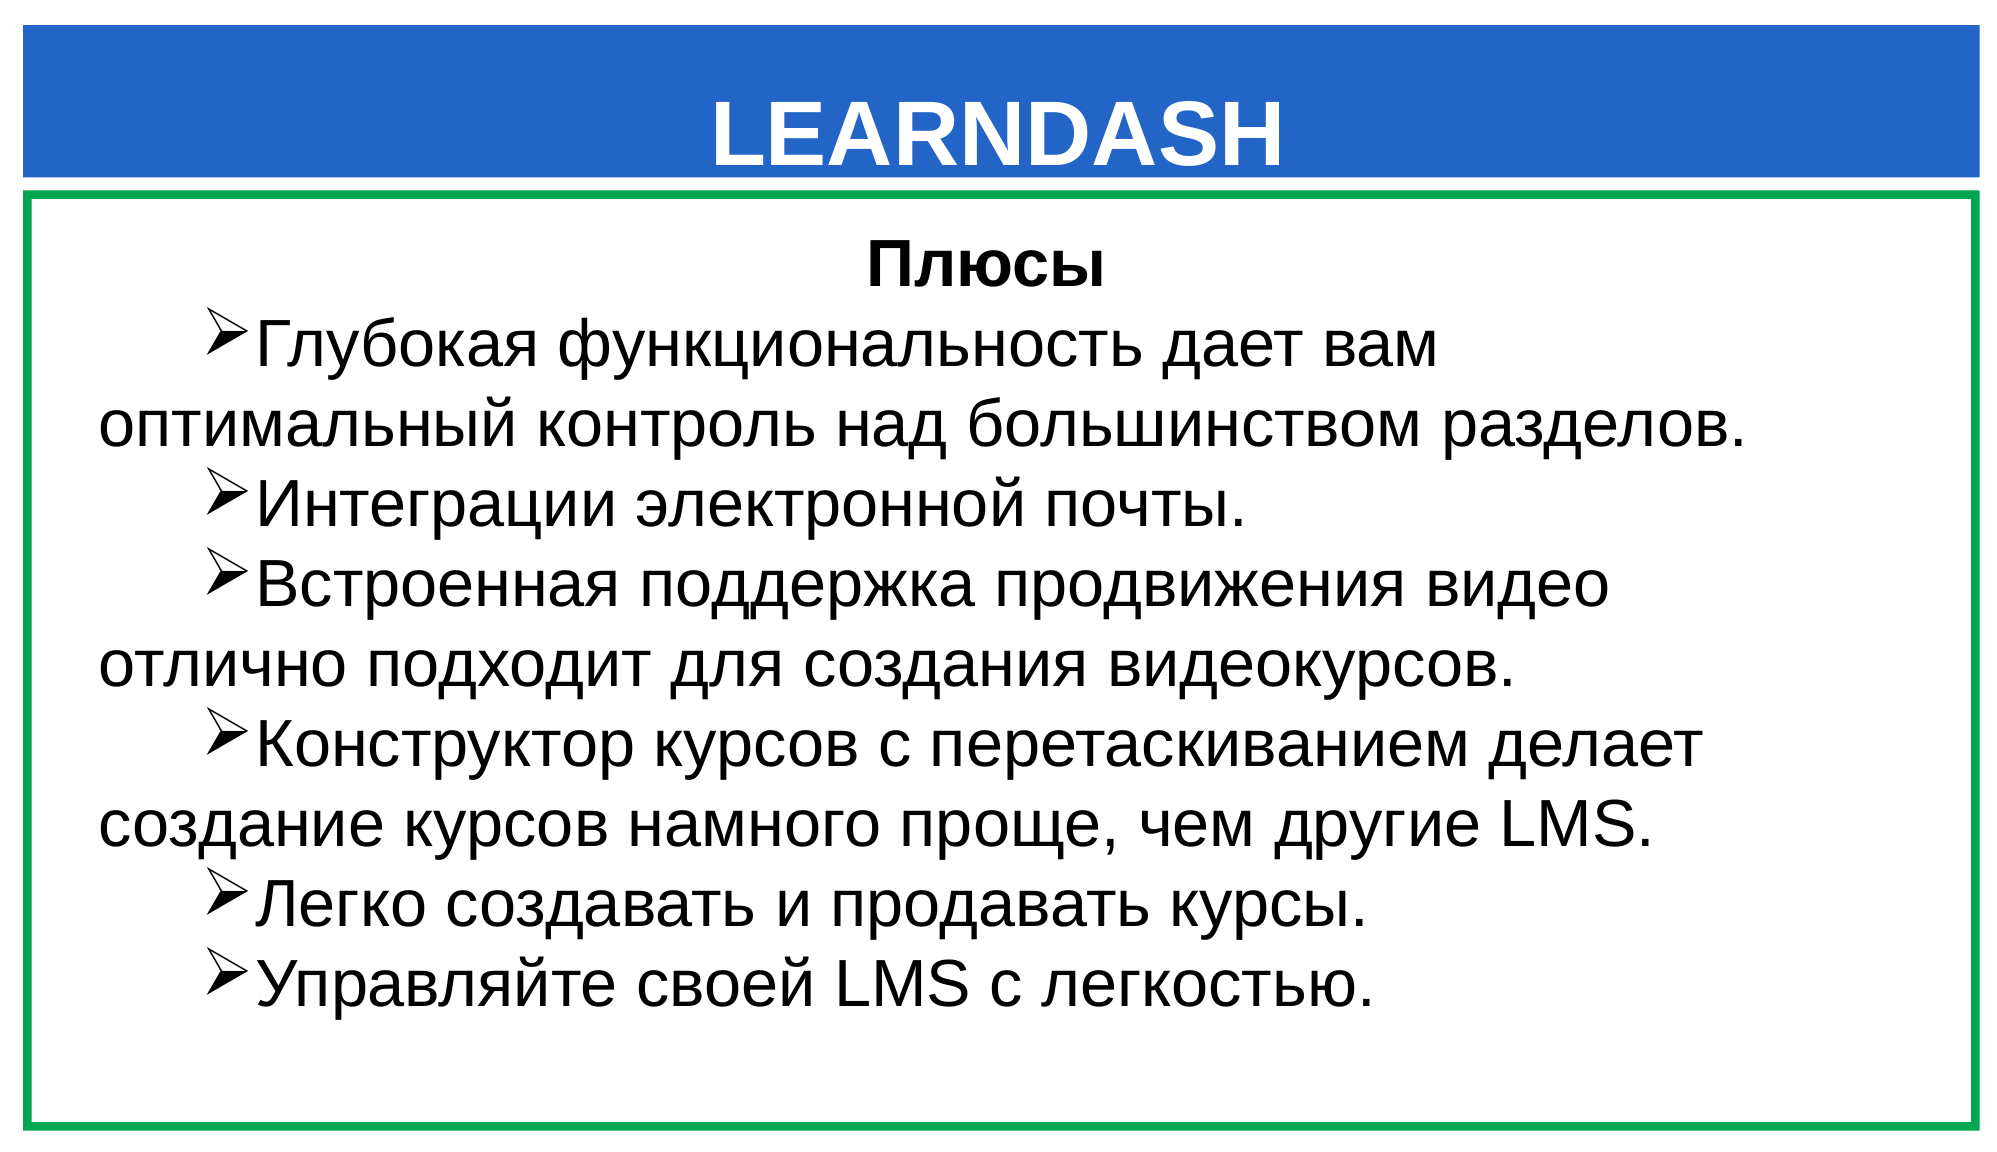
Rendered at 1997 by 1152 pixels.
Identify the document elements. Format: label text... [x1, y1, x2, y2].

text_box Плюсы Глубокая функциональность дает вам оптимальный контроль над большинством разделов. Интеграции электронной почты. Встроенная поддержка продвижения видео отлично подходит для создания видеокурсов. Конструктор курсов с перетаскиванием делает создание курсов намного проще, чем другие LMS. Легко создавать и продавать курсы. Управляйте своей LMS с легкостью. [84, 212, 1889, 1027]
text_box LEARNDASH [37, 13, 1959, 185]
